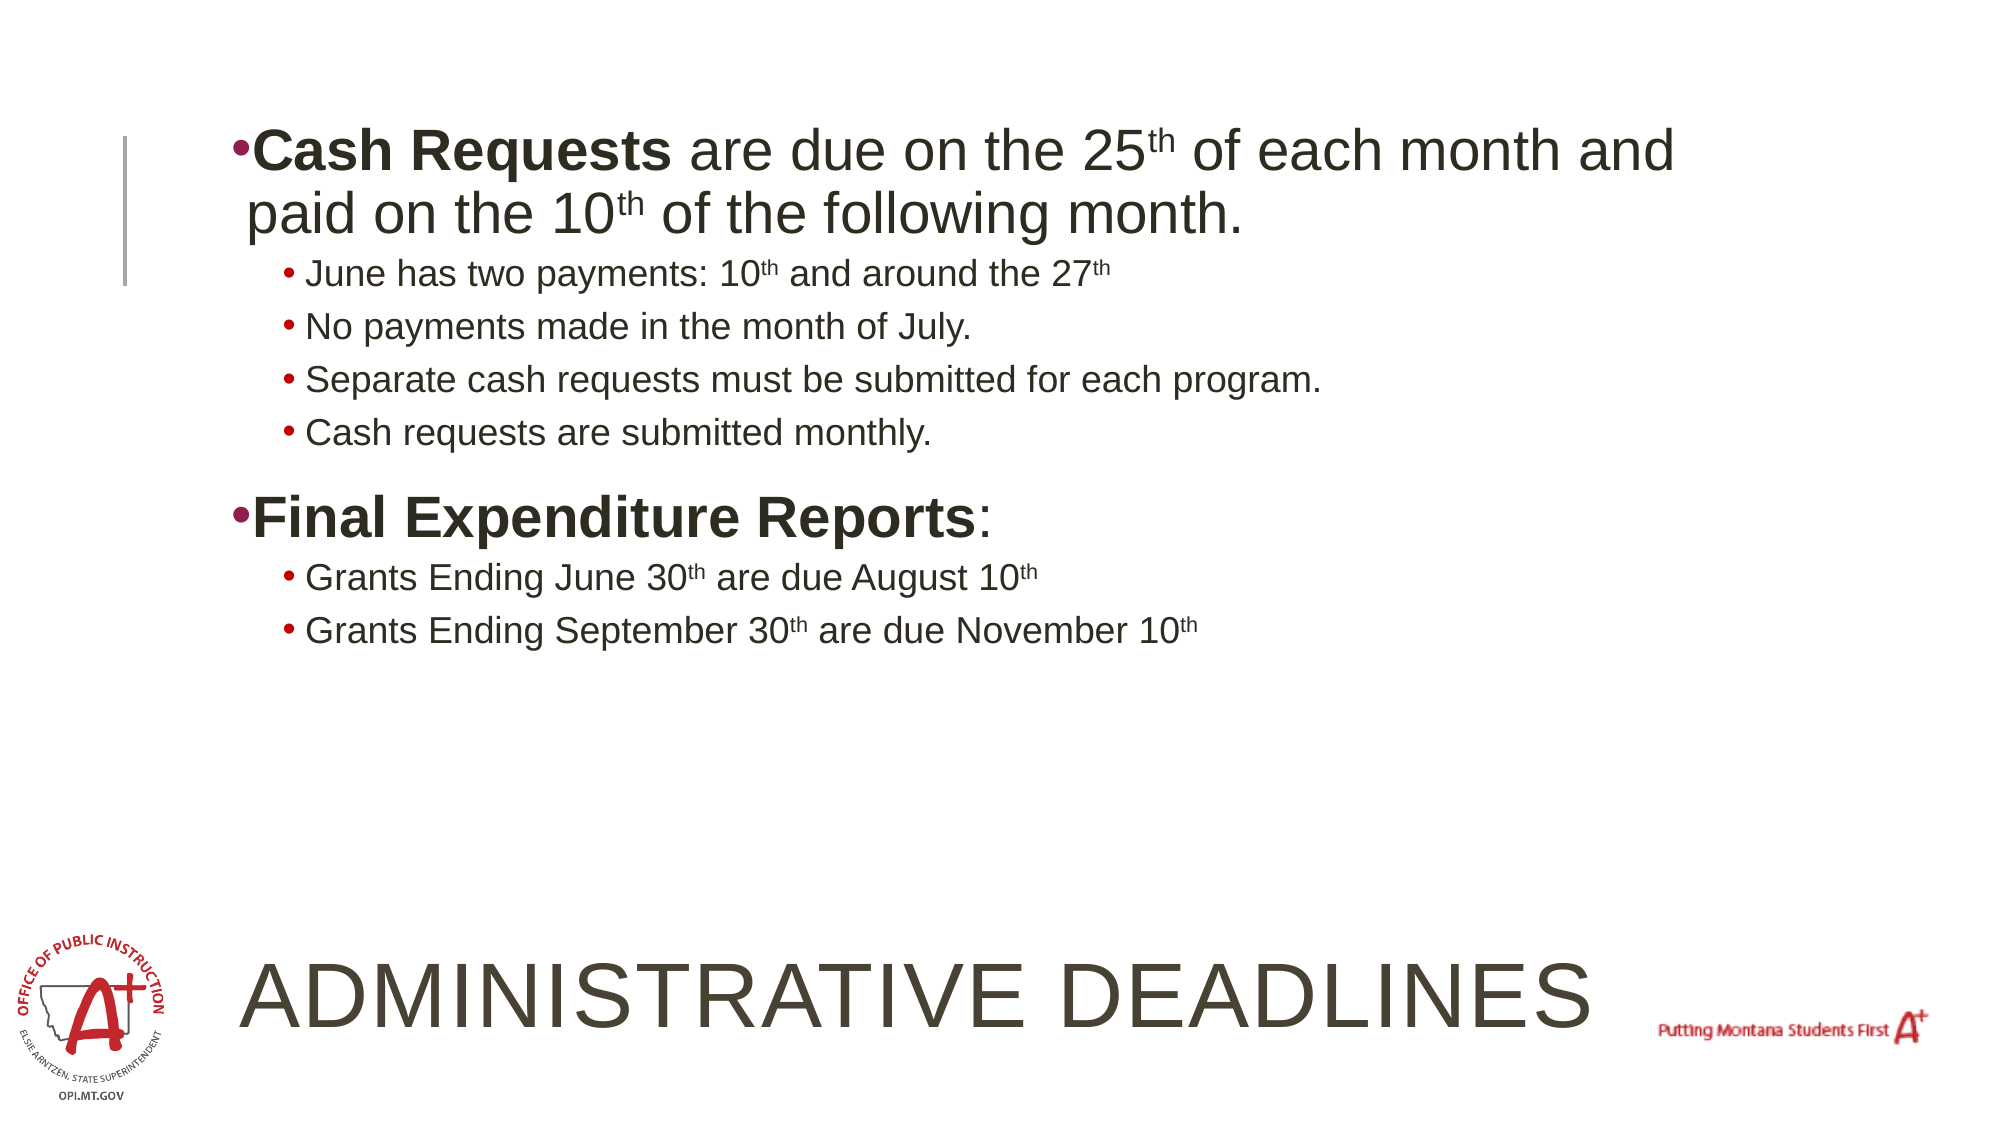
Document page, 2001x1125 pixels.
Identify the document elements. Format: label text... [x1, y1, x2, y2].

picture [0, 931, 176, 1107]
title Administrative Deadlines [224, 900, 1655, 1102]
picture [1655, 999, 1938, 1054]
list Cash Requests are due on the 25th of each month and paid on the 10th of the following month. June has two payments: 10th and around the 27th No payments made in the month of July. Separate cash requests must be submitted for each program. Cash requests are submitted monthly. Final Expenditure Reports: Grants Ending June 30th are due August 10th Grants Ending September 30th are due November 10th [224, 112, 1721, 900]
